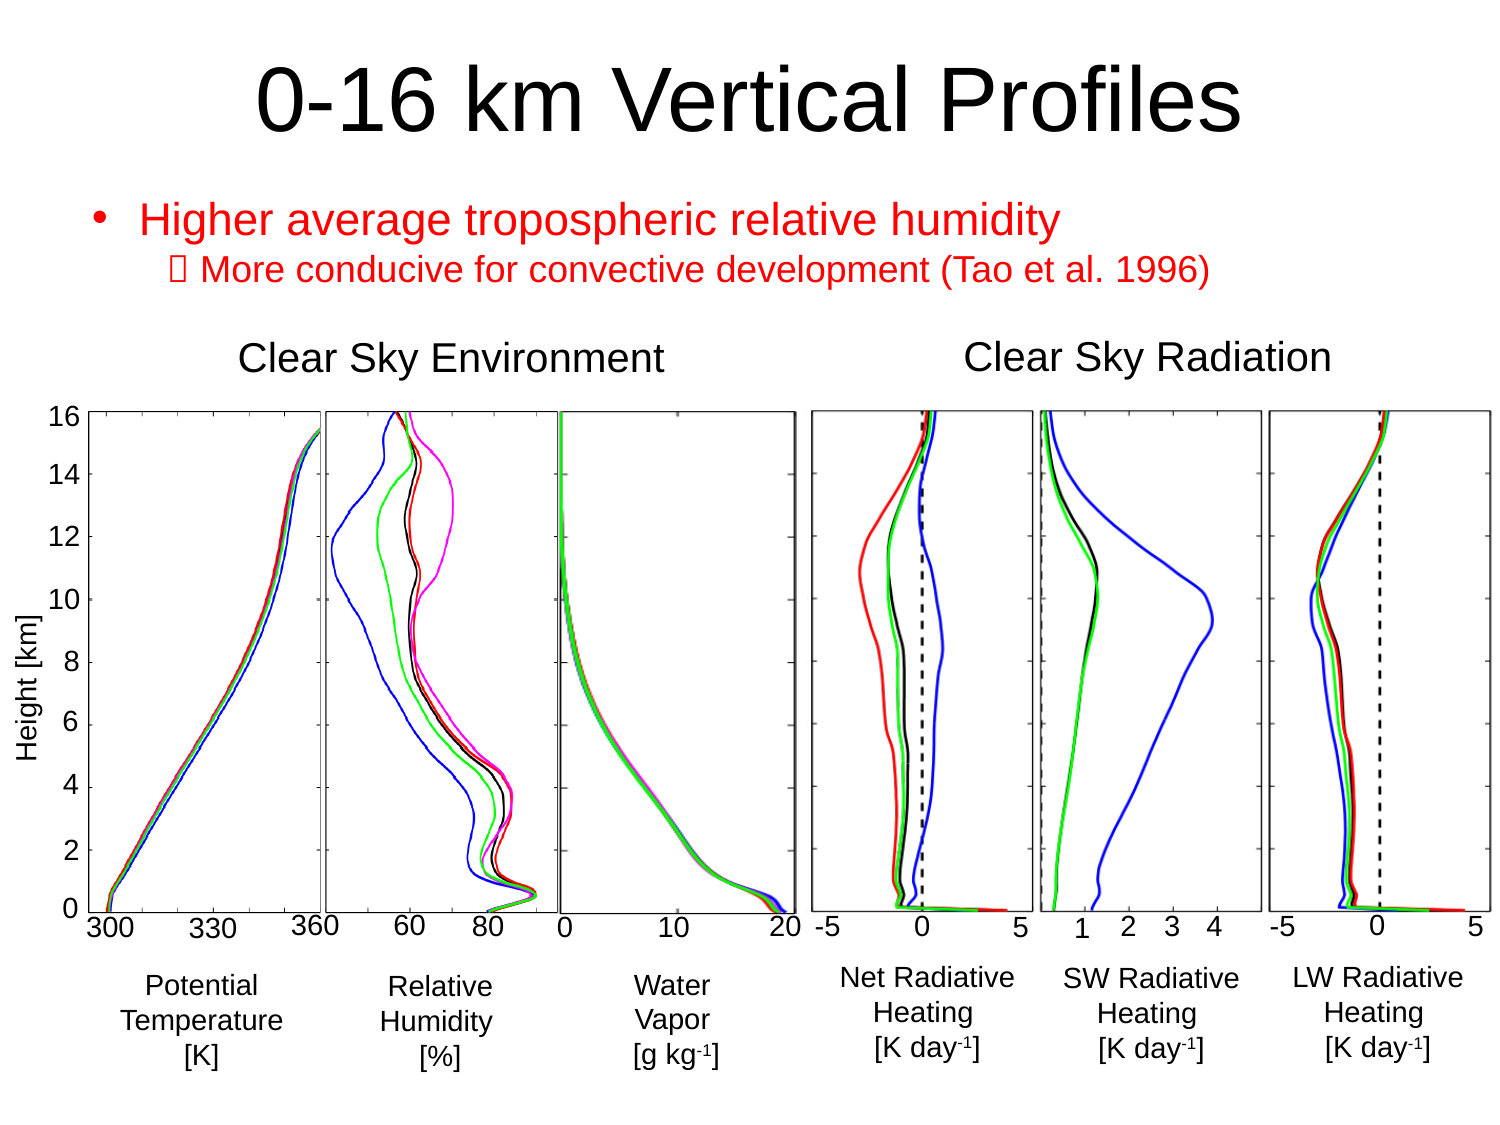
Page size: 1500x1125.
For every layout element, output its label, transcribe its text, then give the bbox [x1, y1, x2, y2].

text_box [0, 322, 1500, 1082]
text_box Higher average tropospheric relative humidity  More conducive for convective development (Tao et al. 1996) [77, 182, 1385, 297]
title 0-16 km Vertical Profiles [75, 0, 1425, 189]
